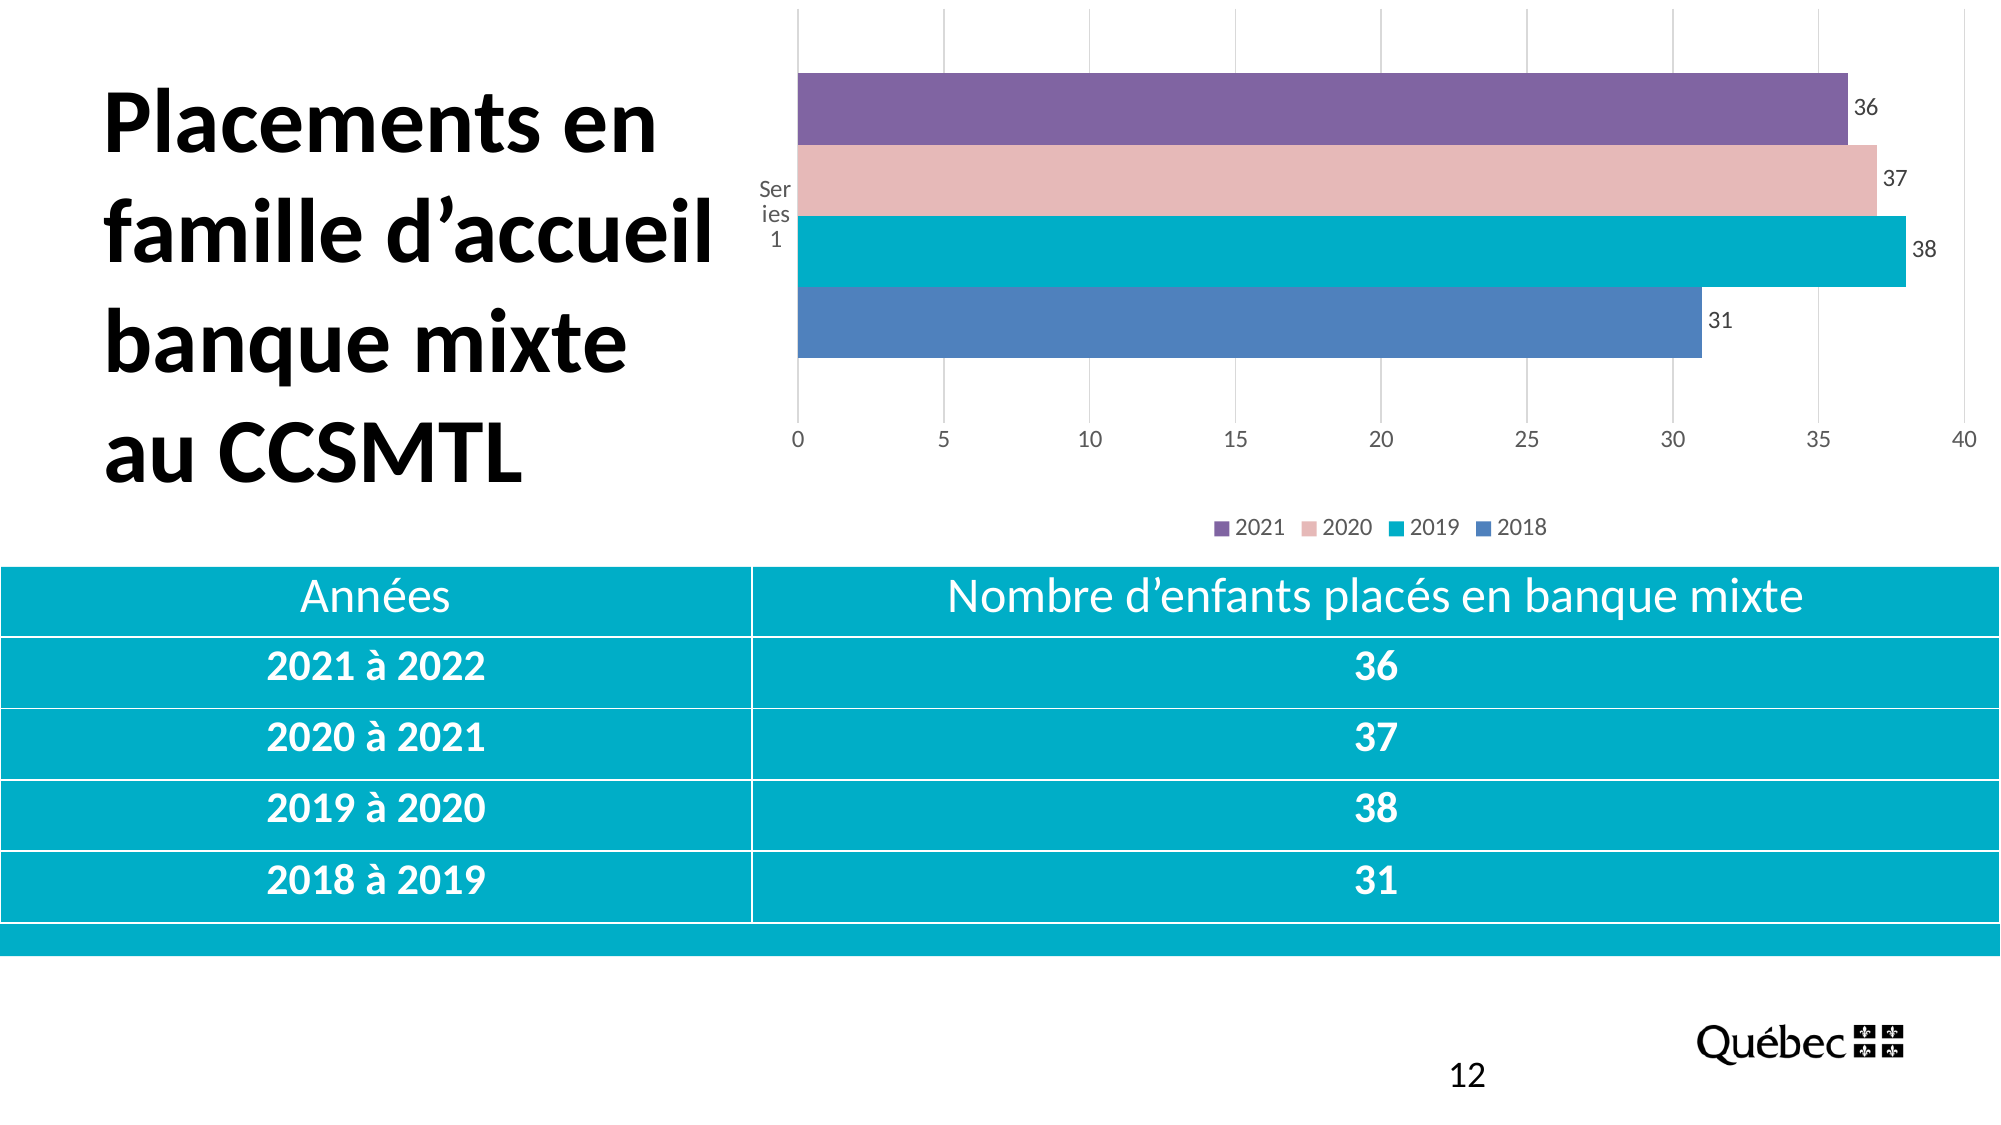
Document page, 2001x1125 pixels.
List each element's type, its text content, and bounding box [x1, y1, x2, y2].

table_cell 2019 à 2020 [1, 781, 751, 850]
table_cell 2021 à 2022 [1, 638, 751, 708]
table_cell 37 [753, 709, 1999, 779]
slide_number 12 [1433, 1042, 1900, 1103]
text_box [0, 924, 2000, 958]
table_header Nombre d’enfants placés en banque mixte [753, 508, 1999, 636]
table_cell 2018 à 2019 [1, 852, 751, 922]
table_cell 31 [753, 852, 1999, 922]
text_box Placements en famille d’accueil banque mixte au CCSMTL [89, 53, 754, 508]
table_header Années [1, 459, 751, 636]
table_cell 2020 à 2021 [1, 709, 751, 779]
table_cell 38 [753, 781, 1999, 850]
picture [1692, 1019, 1907, 1067]
chart [759, 0, 2000, 548]
table_cell 36 [753, 638, 1999, 708]
